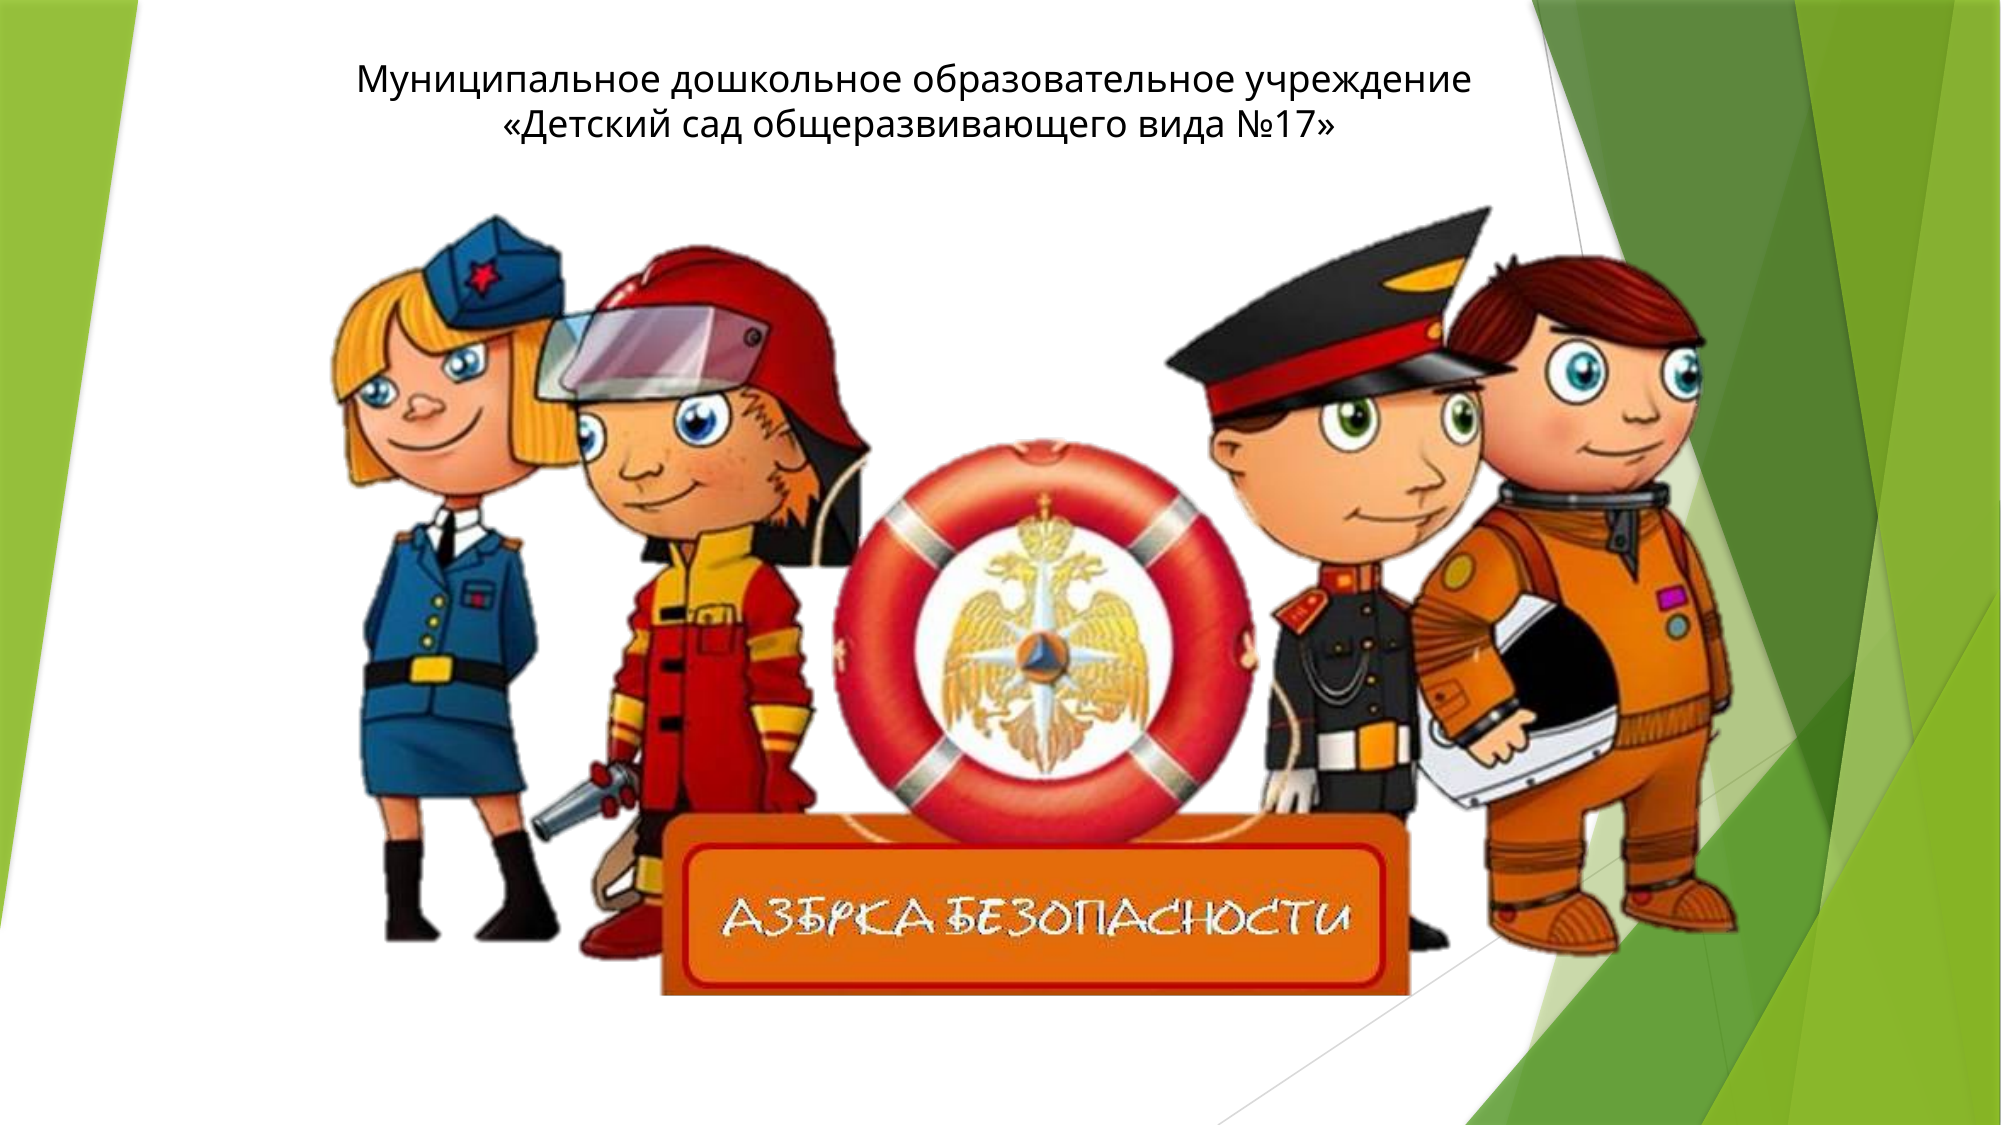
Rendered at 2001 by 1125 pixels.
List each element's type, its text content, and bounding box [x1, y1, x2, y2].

picture [281, 172, 1810, 1002]
text_box Муниципальное дошкольное образовательное учреждение «Детский сад общеразвивающего вида №17» [281, 47, 1557, 152]
